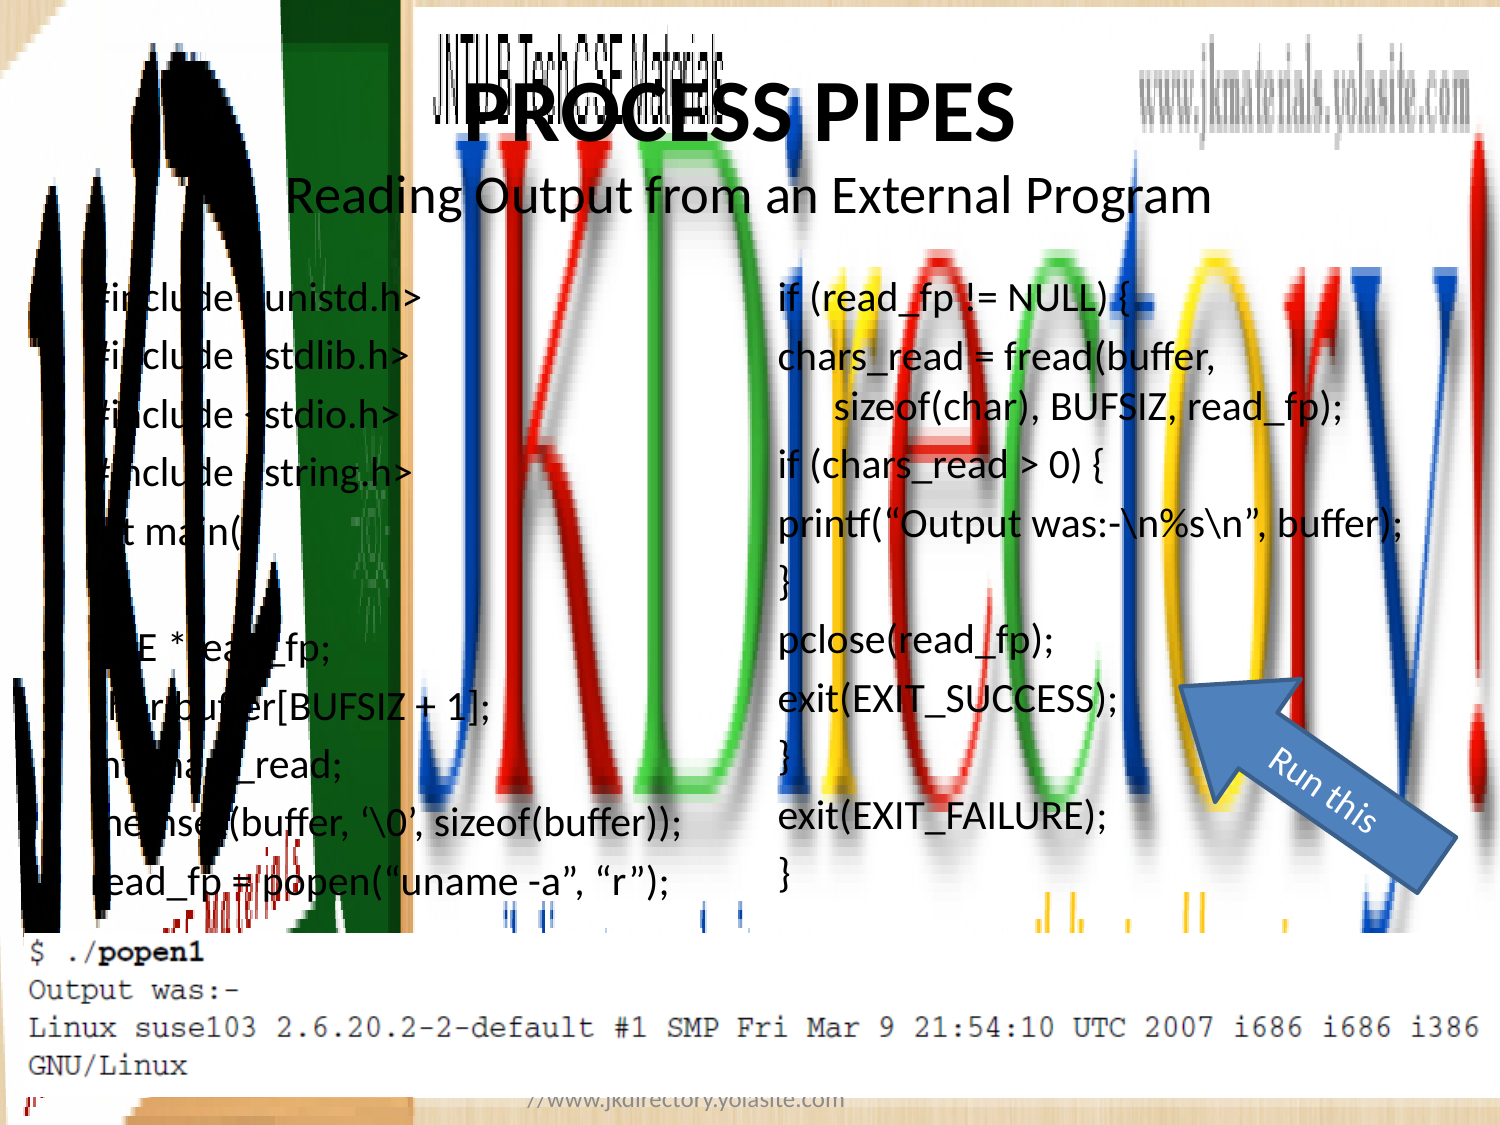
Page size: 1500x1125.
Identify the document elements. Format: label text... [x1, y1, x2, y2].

list if (read_fp != NULL) { chars_read = fread(buffer, sizeof(char), BUFSIZ, read_fp); if (chars_read > 0) { printf(“Output was:-\n%s\n”, buffer); } pclose(read_fp); exit(EXIT_SUCCESS); } exit(EXIT_FAILURE); } [762, 262, 1425, 932]
text_box Run this [1178, 676, 1459, 896]
list #include <unistd.h> #include <stdlib.h> #include <stdio.h> #include <string.h> int main() { FILE *read_fp; char buffer[BUFSIZ + 1]; int chars_read; memset(buffer, ‘\0’, sizeof(buffer)); read_fp = popen(“uname -a”, “r”); [75, 262, 738, 932]
title PROCESS PIPES Reading Output from an External Program [75, 45, 1425, 233]
picture [0, 0, 1500, 1125]
